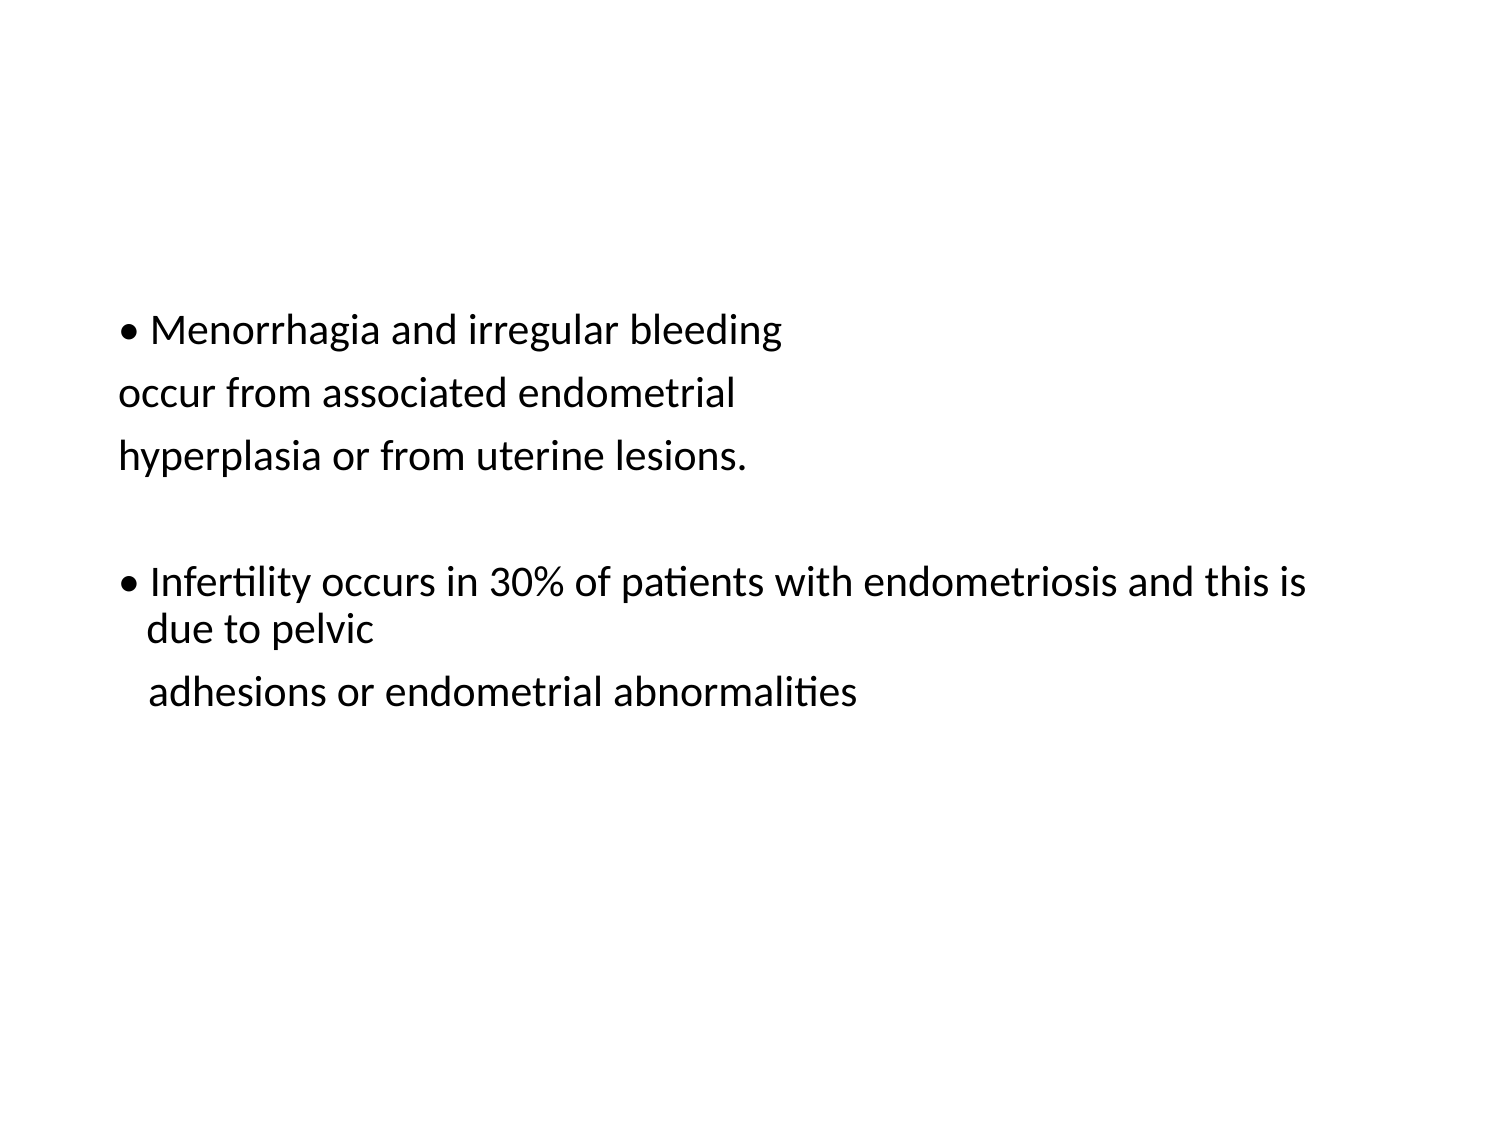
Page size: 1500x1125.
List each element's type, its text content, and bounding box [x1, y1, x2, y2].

list • Menorrhagia and irregular bleeding occur from associated endometrial hyperplasia or from uterine lesions. • Infertility occurs in 30% of patients with endometriosis and this is due to pelvic adhesions or endometrial abnormalities [103, 299, 1397, 1014]
